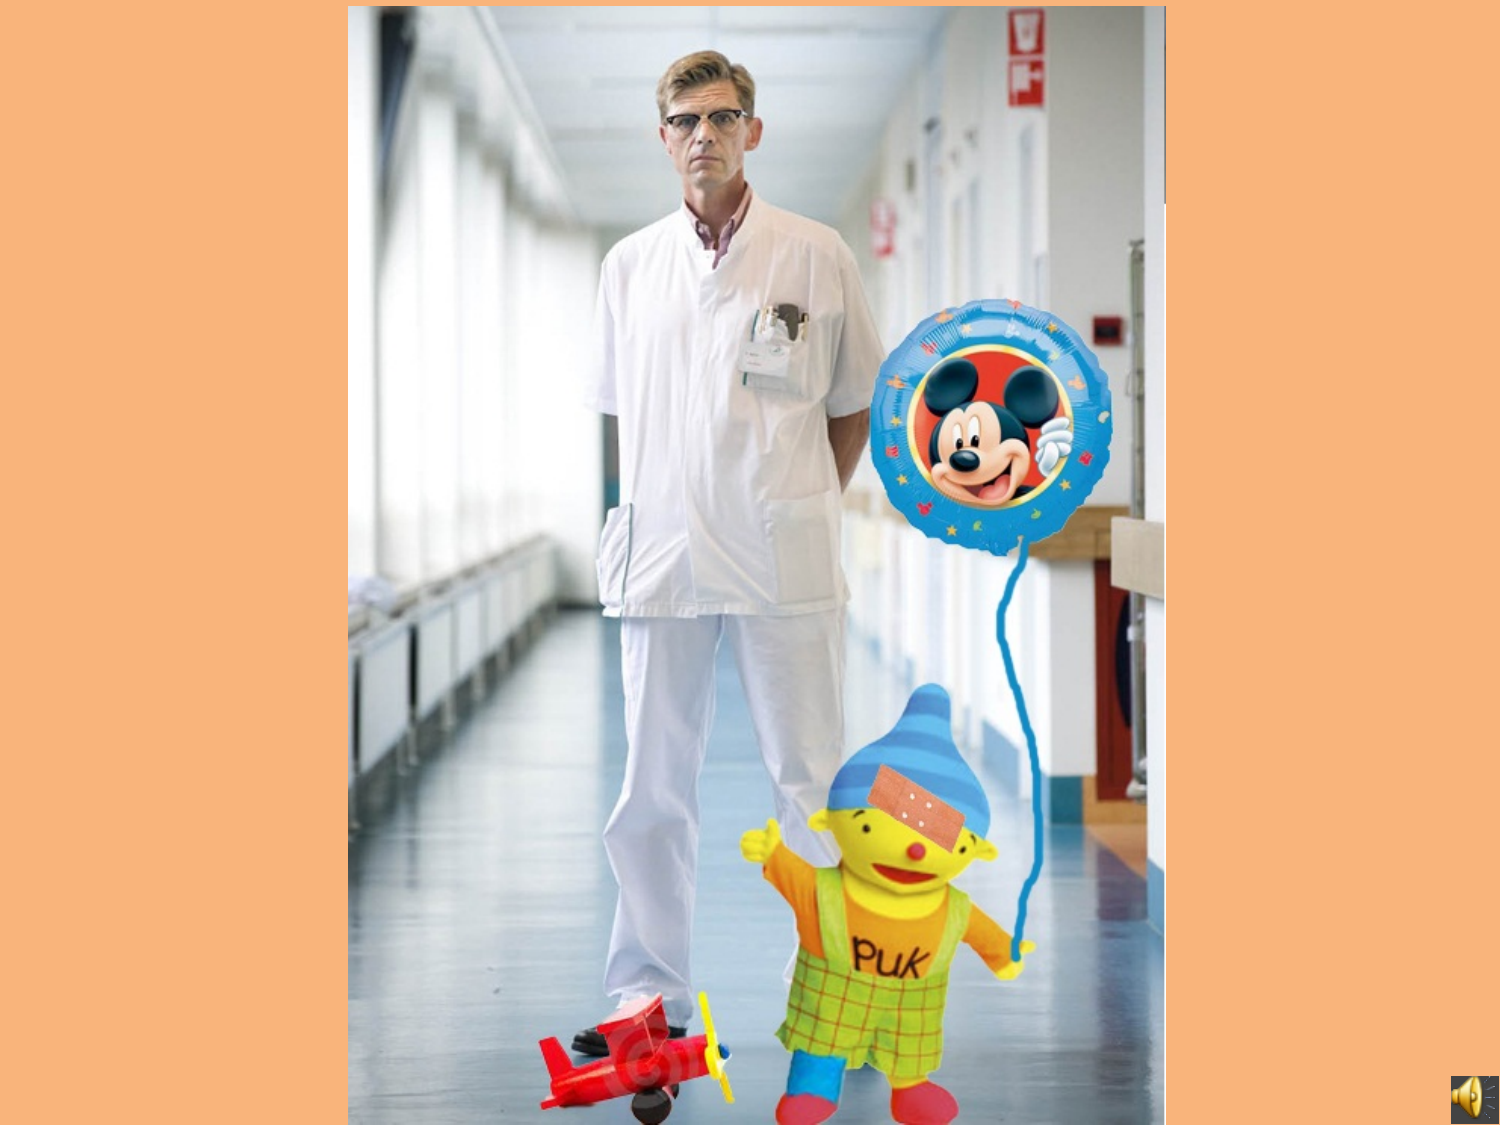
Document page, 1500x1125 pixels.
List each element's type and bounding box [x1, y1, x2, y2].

picture [1449, 1074, 1500, 1125]
list [348, 6, 1167, 1125]
